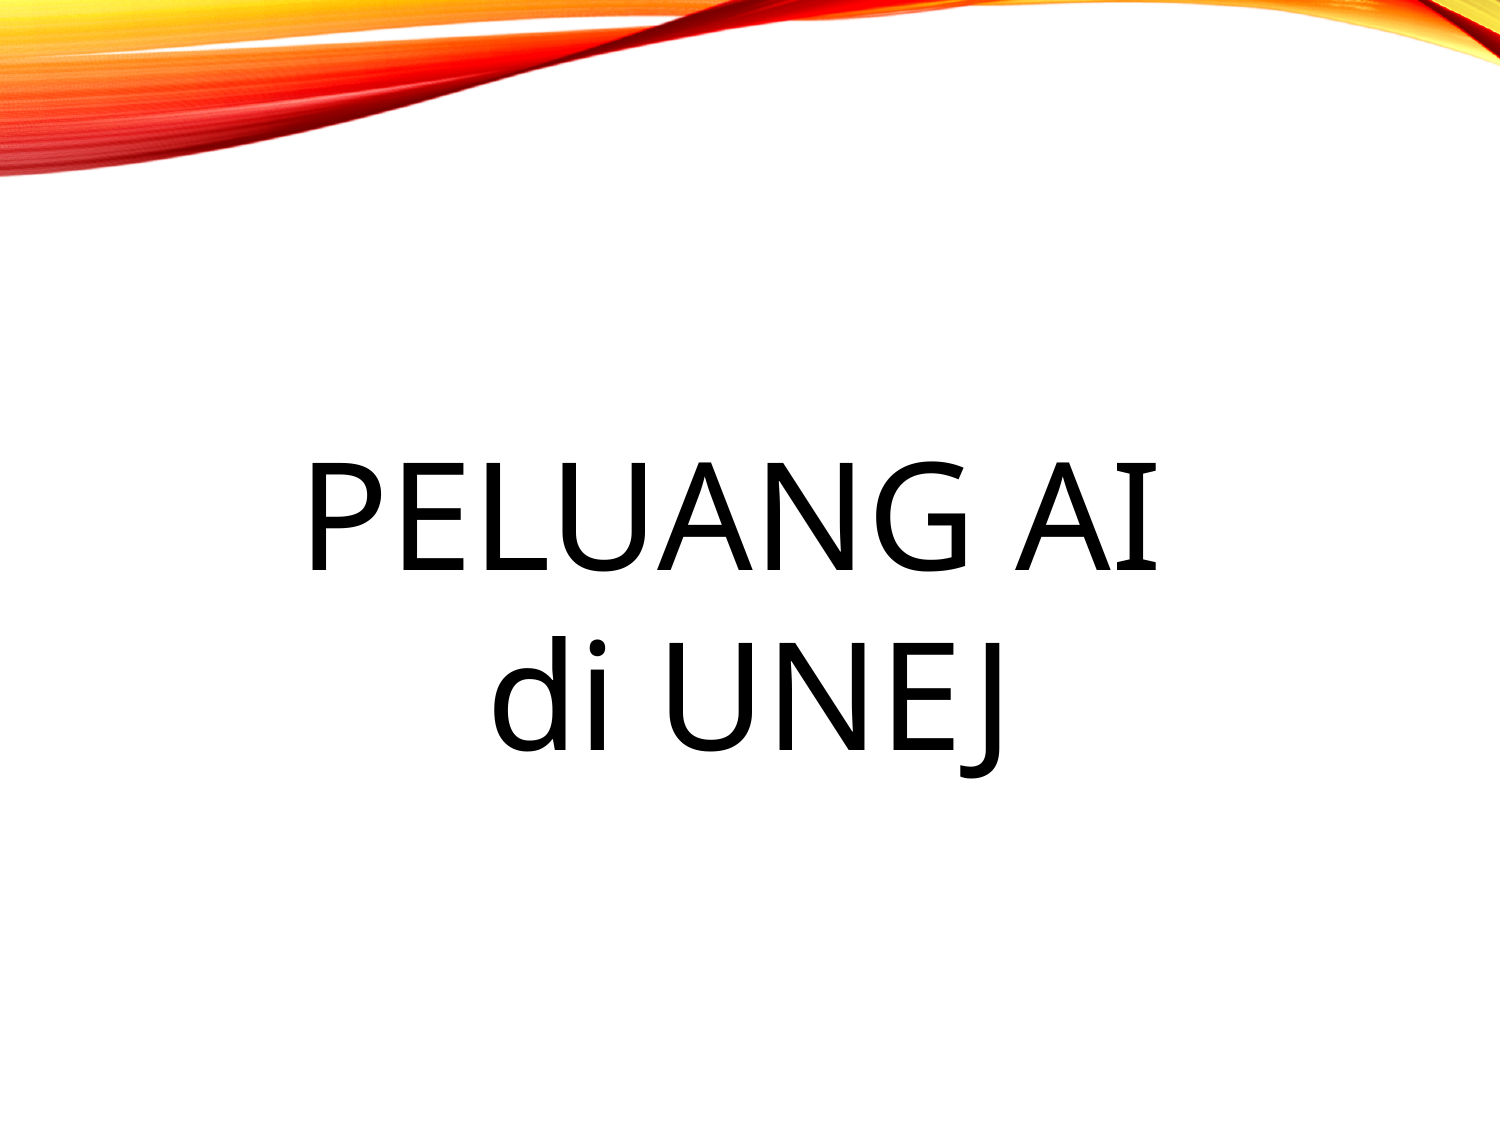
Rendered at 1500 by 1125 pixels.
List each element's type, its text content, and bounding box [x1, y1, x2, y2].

picture [0, 0, 1500, 178]
text_box PELUANG AI di UNEJ [283, 412, 1217, 788]
